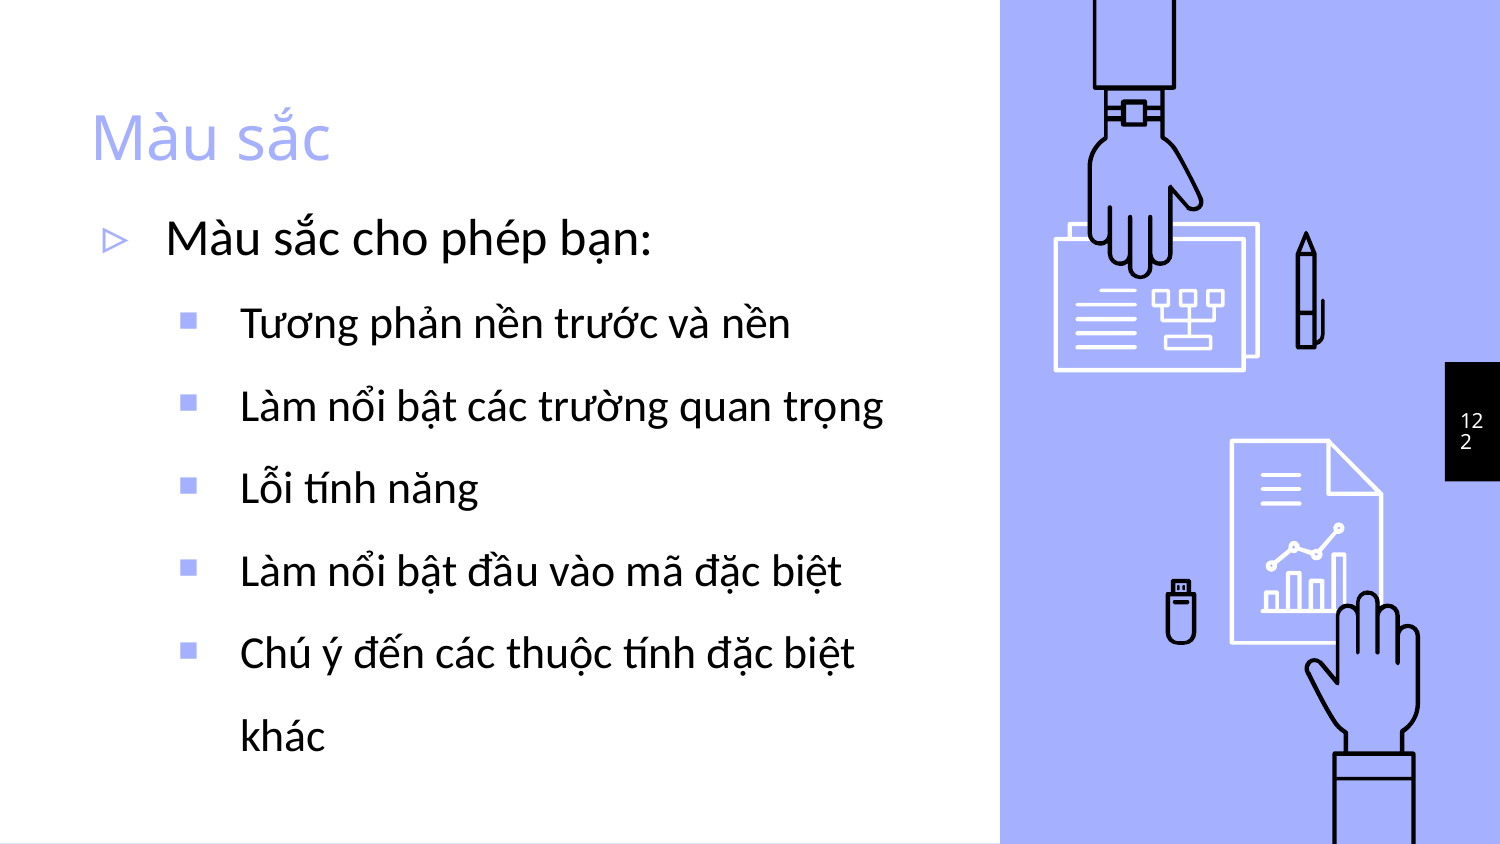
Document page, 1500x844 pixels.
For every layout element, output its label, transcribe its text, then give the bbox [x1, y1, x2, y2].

slide_number 122 [1444, 362, 1500, 482]
list Màu sắc cho phép bạn: Tương phản nền trước và nền Làm nổi bật các trường quan trọng Lỗi tính năng Làm nổi bật đầu vào mã đặc biệt Chú ý đến các thuộc tính đặc biệt khác [75, 188, 967, 794]
title Màu sắc [75, 30, 967, 188]
